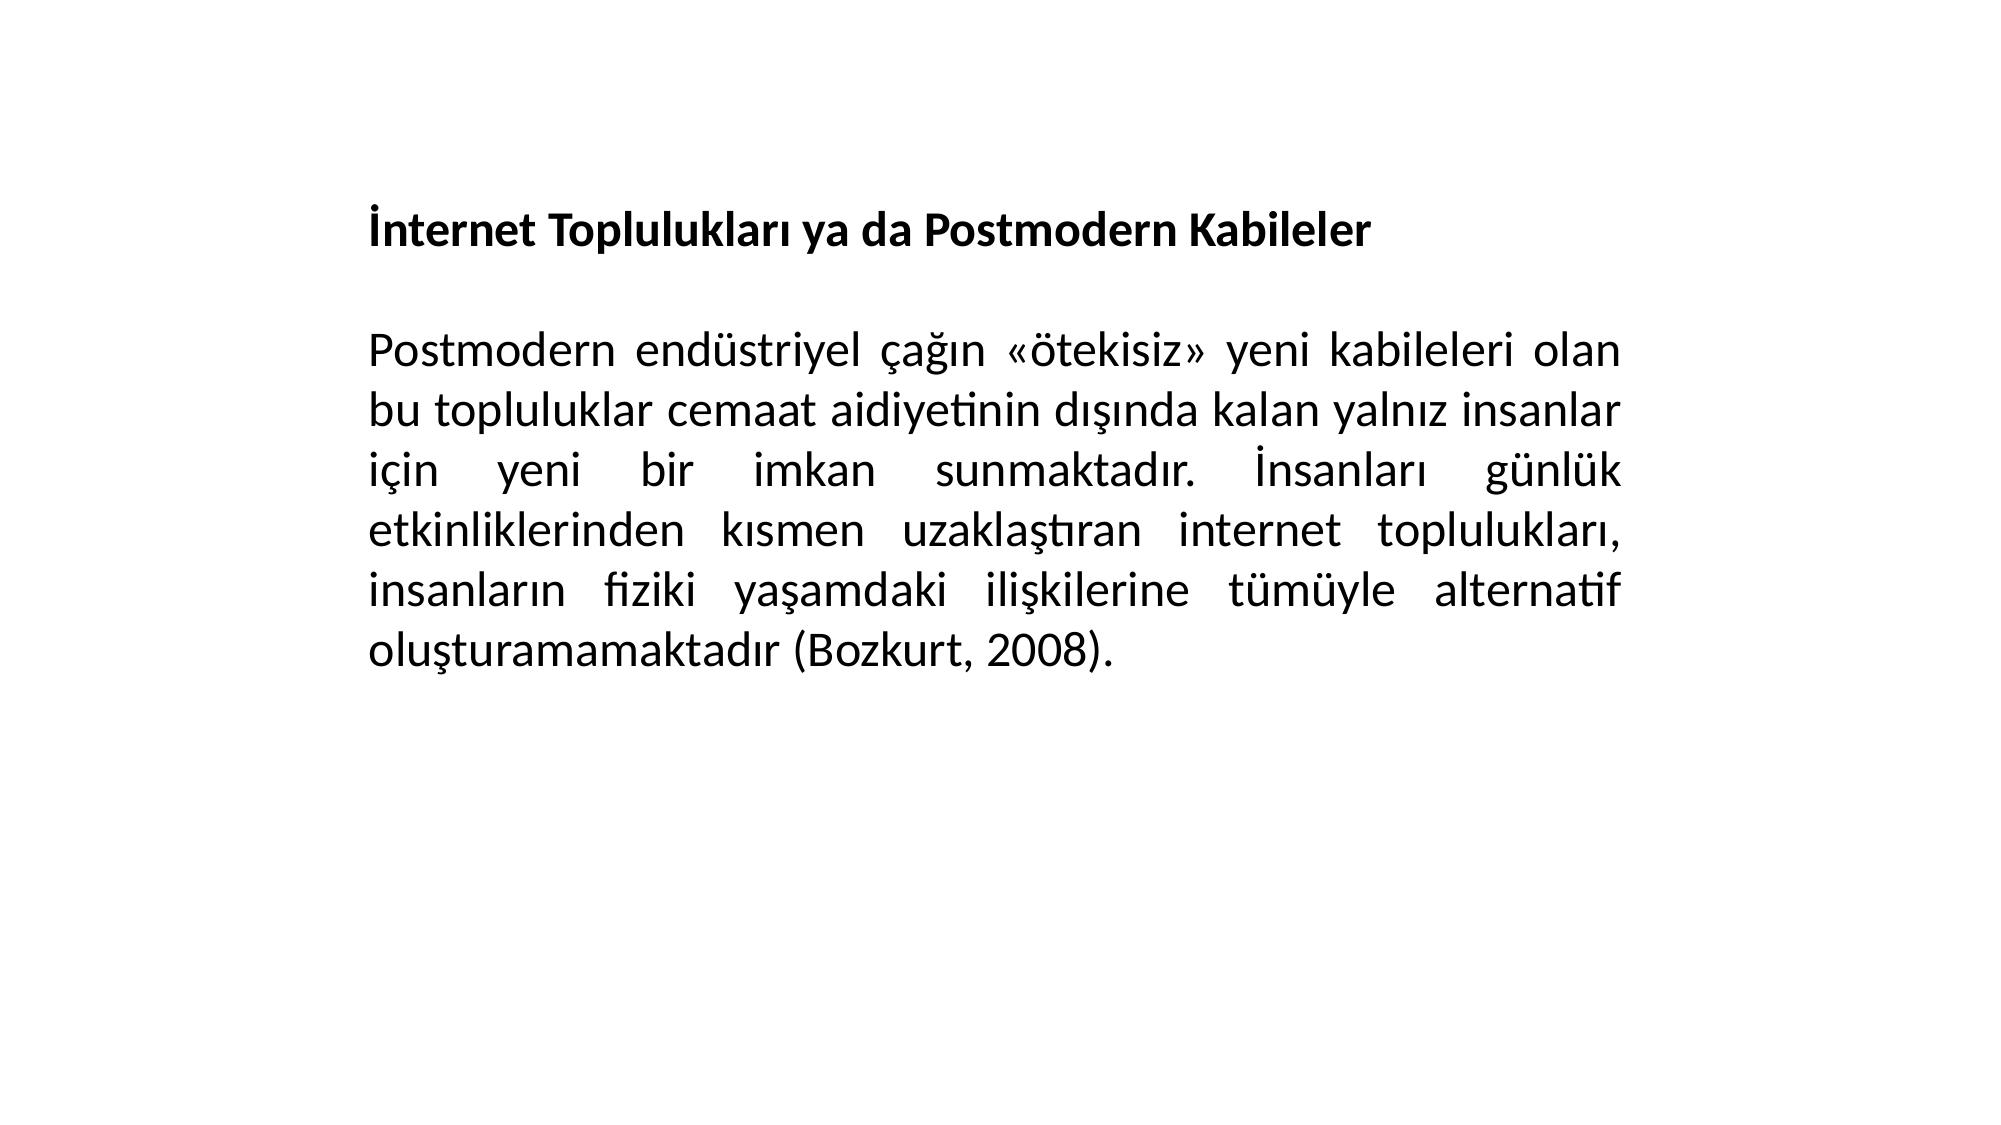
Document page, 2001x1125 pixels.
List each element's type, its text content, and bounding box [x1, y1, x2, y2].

text_box İnternet Toplulukları ya da Postmodern Kabileler Postmodern endüstriyel çağın «ötekisiz» yeni kabileleri olan bu topluluklar cemaat aidiyetinin dışında kalan yalnız insanlar için yeni bir imkan sunmaktadır. İnsanları günlük etkinliklerinden kısmen uzaklaştıran internet toplulukları, insanların fiziki yaşamdaki ilişkilerine tümüyle alternatif oluşturamamaktadır (Bozkurt, 2008). [354, 128, 1637, 864]
